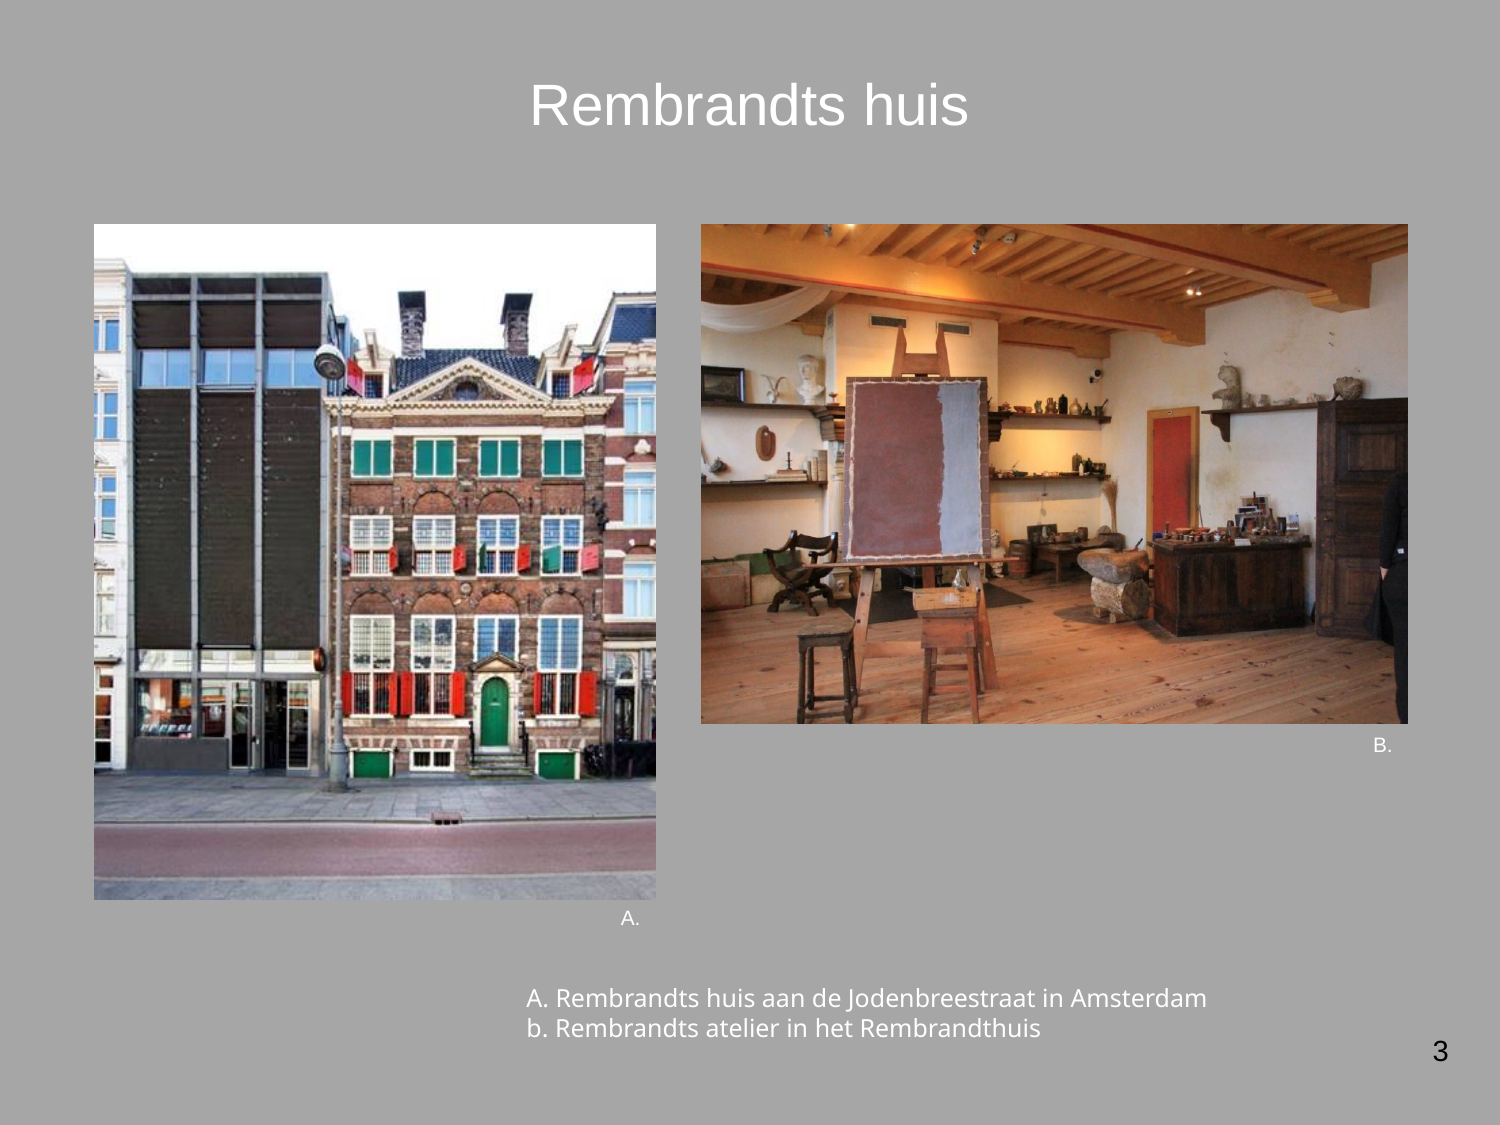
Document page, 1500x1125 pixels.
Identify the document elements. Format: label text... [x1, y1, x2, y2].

picture [701, 224, 1408, 724]
text_box B. [1358, 724, 1408, 764]
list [94, 224, 656, 900]
text_box A. Rembrandts huis aan de Jodenbreestraat in Amsterdam b. Rembrandts atelier in het Rembrandthuis [511, 974, 1262, 1050]
text_box A. [606, 900, 656, 938]
slide_number 3 [1399, 1025, 1464, 1100]
text_box Rembrandts huis [514, 59, 986, 145]
